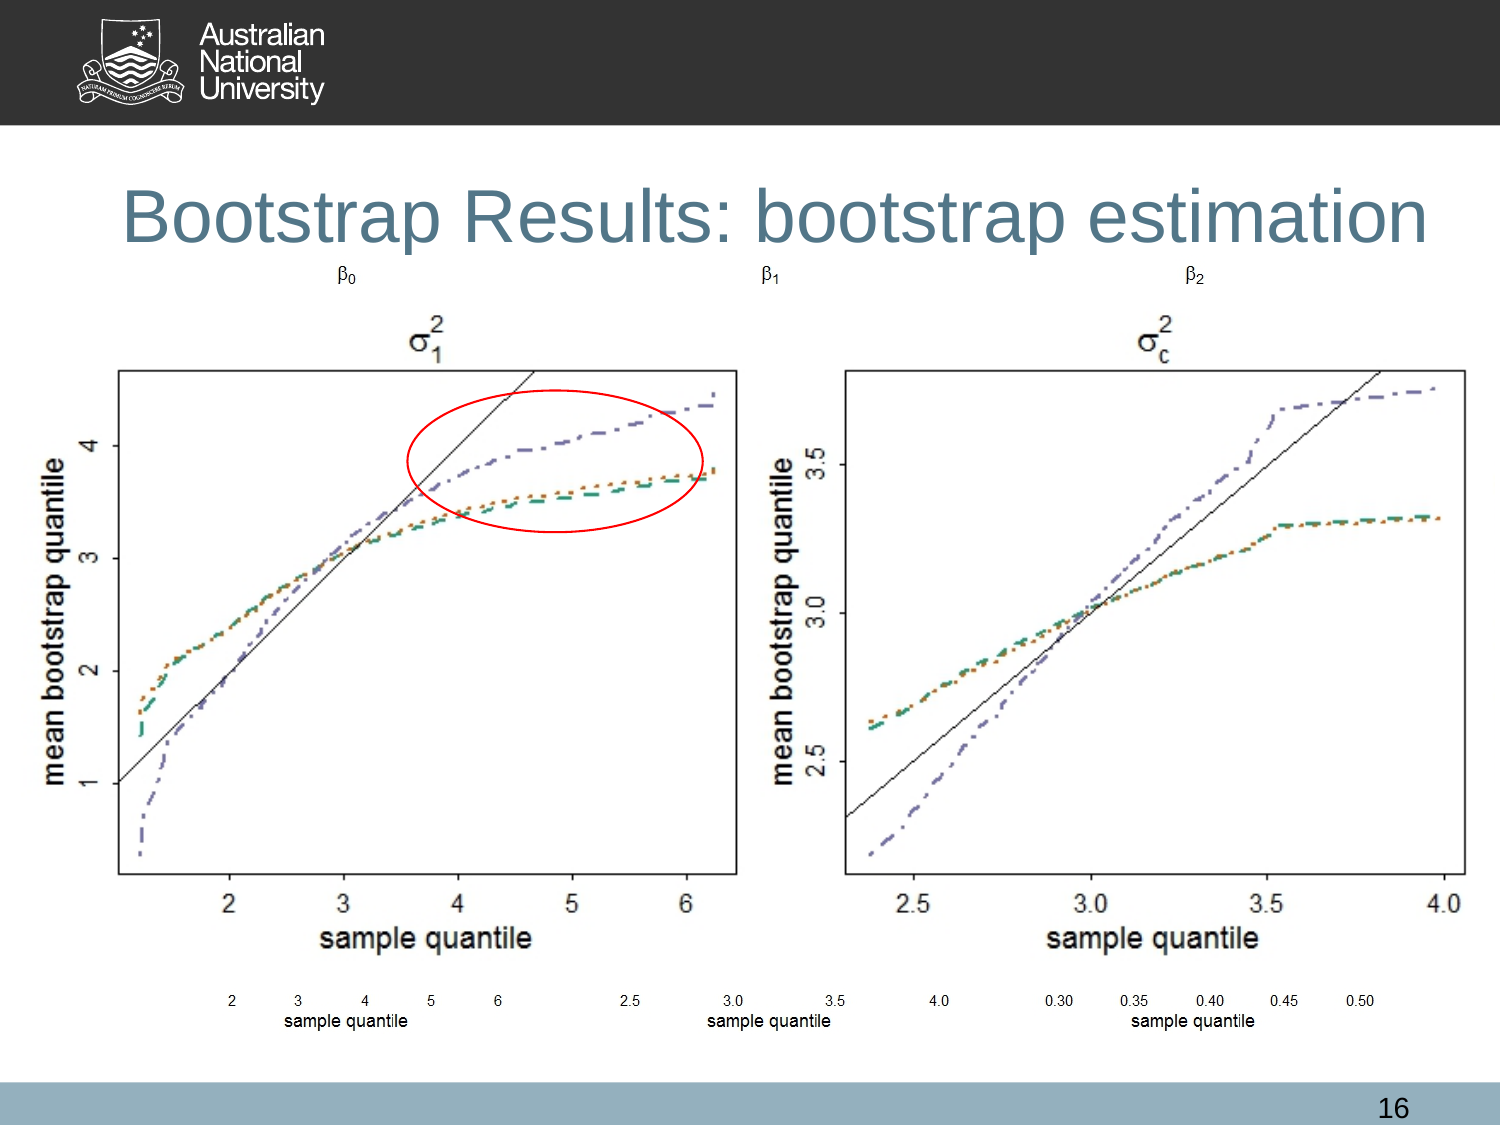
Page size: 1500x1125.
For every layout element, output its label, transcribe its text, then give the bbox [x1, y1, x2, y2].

title Bootstrap Results: bootstrap estimation [106, 141, 1489, 283]
slide_number 16 [1328, 1082, 1425, 1118]
picture [21, 255, 1495, 1049]
